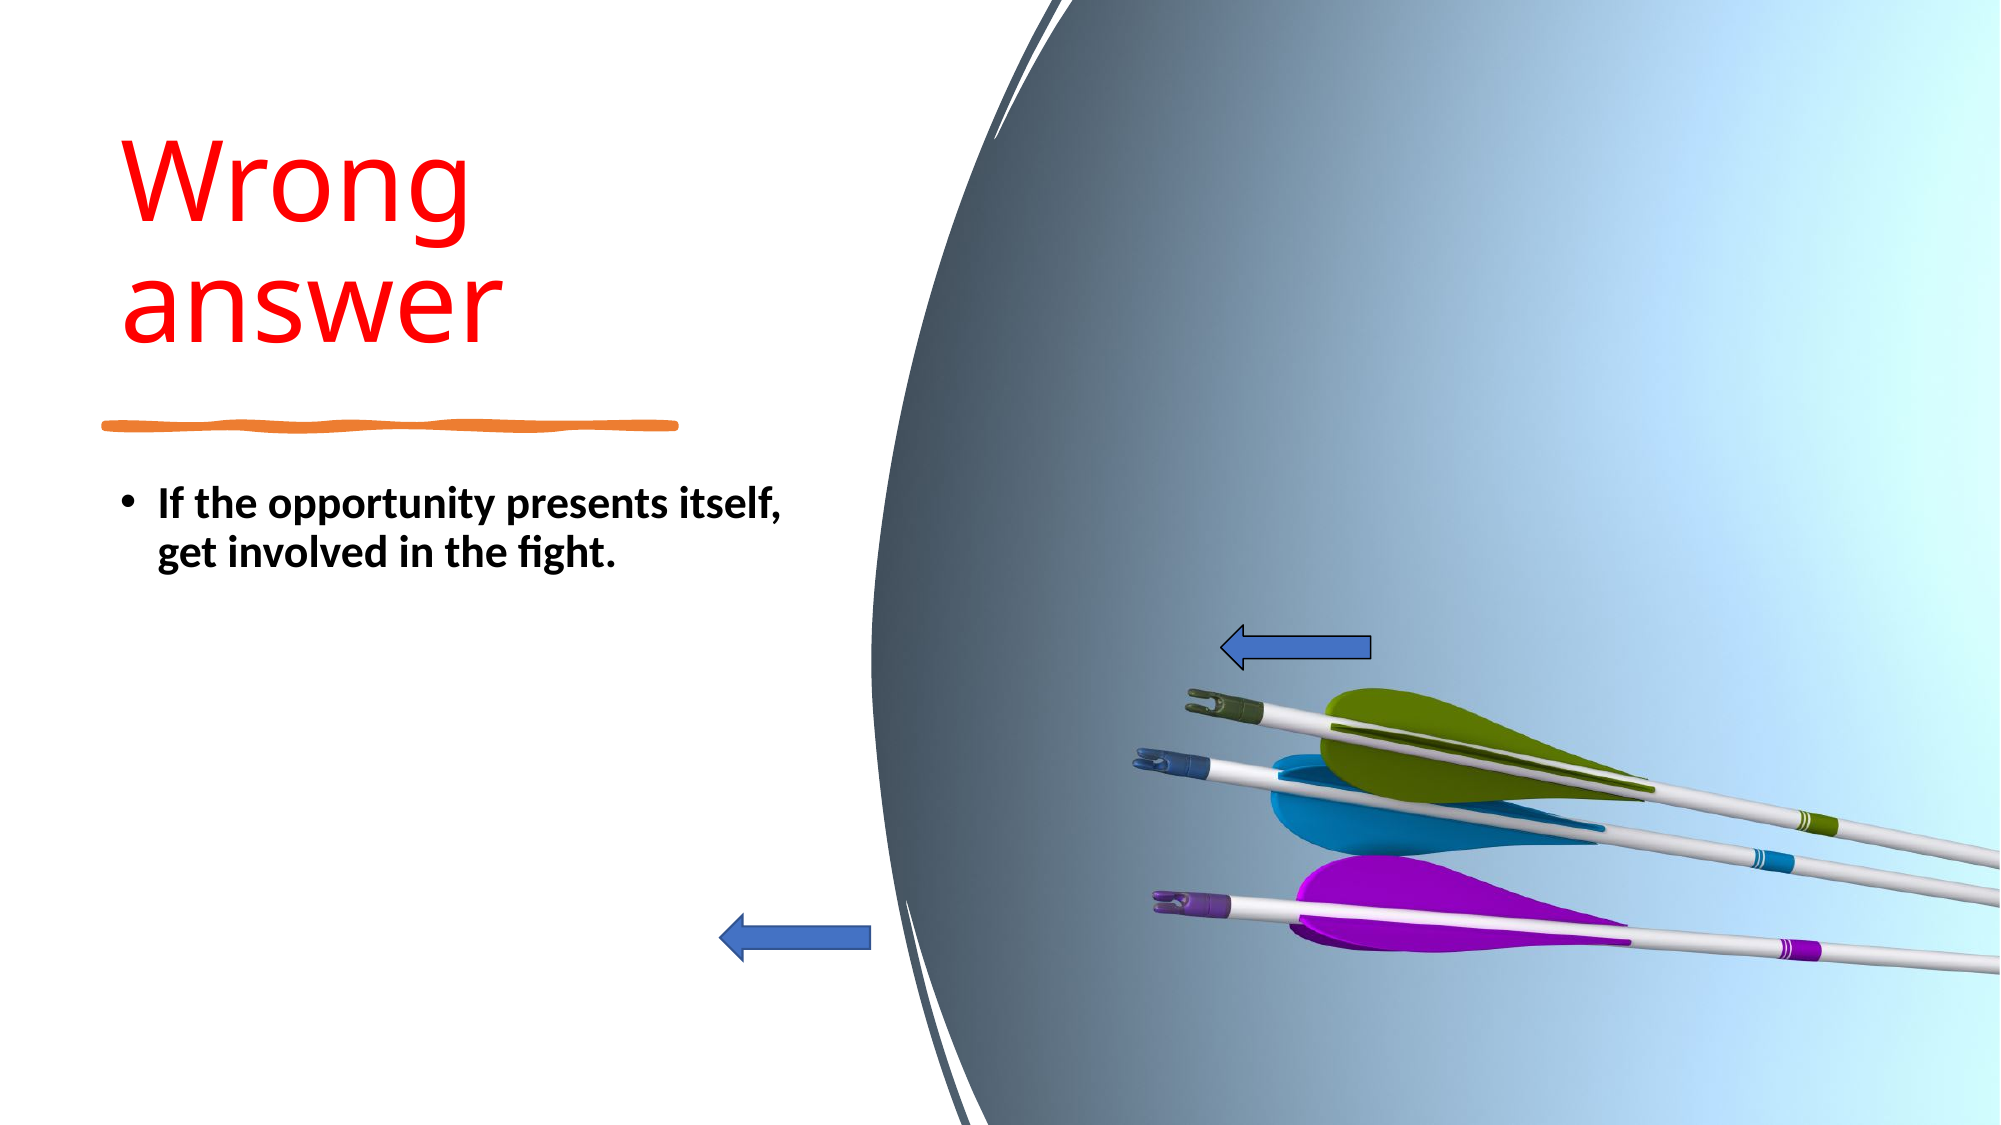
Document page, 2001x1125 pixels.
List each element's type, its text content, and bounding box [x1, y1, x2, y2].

list If the opportunity presents itself, get involved in the fight. [105, 471, 802, 1016]
title Wrong answer [105, 53, 822, 375]
text_box [718, 912, 871, 963]
text_box [0, 0, 871, 1125]
picture [871, 0, 2000, 1125]
text_box [103, 421, 676, 431]
